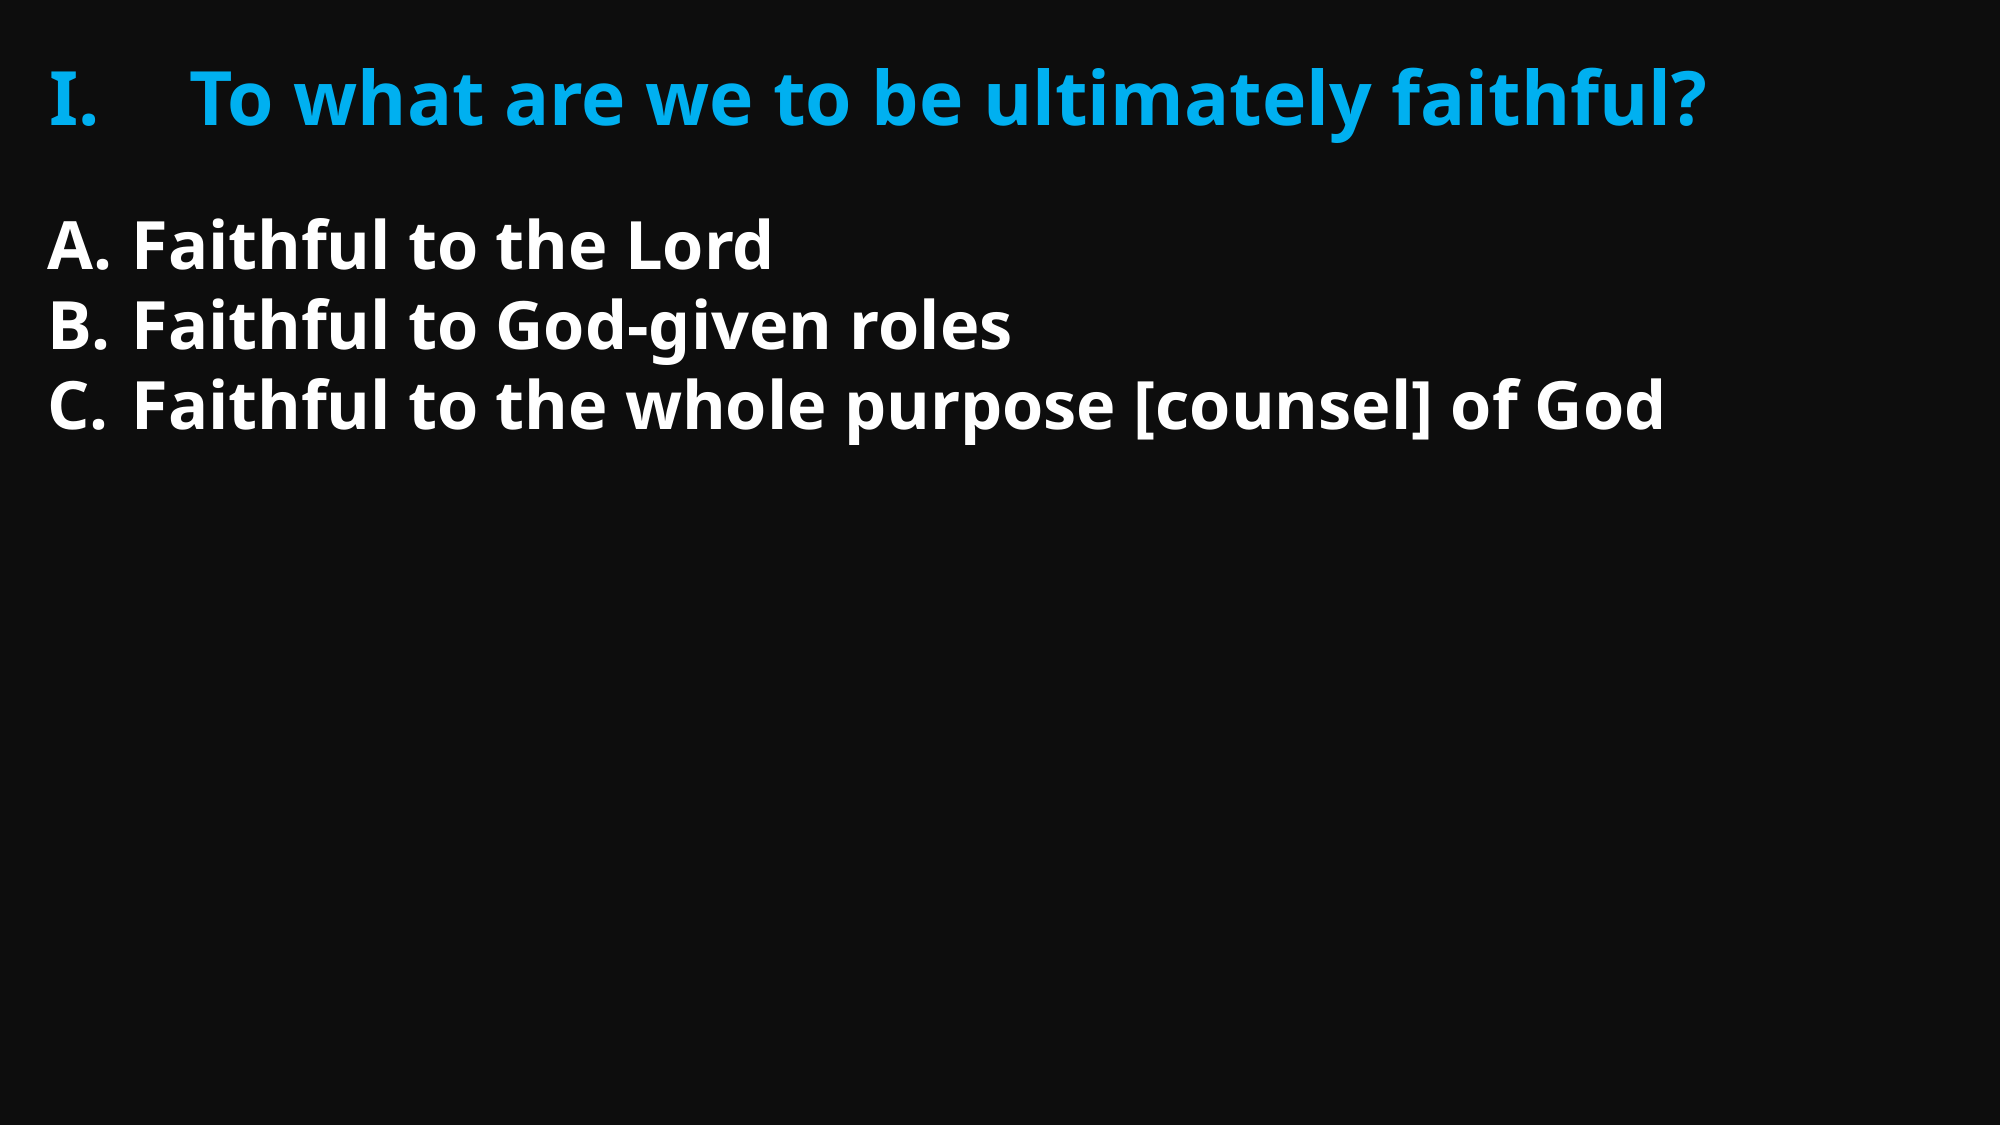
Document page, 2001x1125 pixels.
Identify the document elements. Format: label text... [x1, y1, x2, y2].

subtitle To what are we to be ultimately faithful? [34, 42, 1951, 184]
text_box Faithful to the Lord Faithful to God-given roles Faithful to the whole purpose [counsel] of God [32, 195, 1949, 451]
